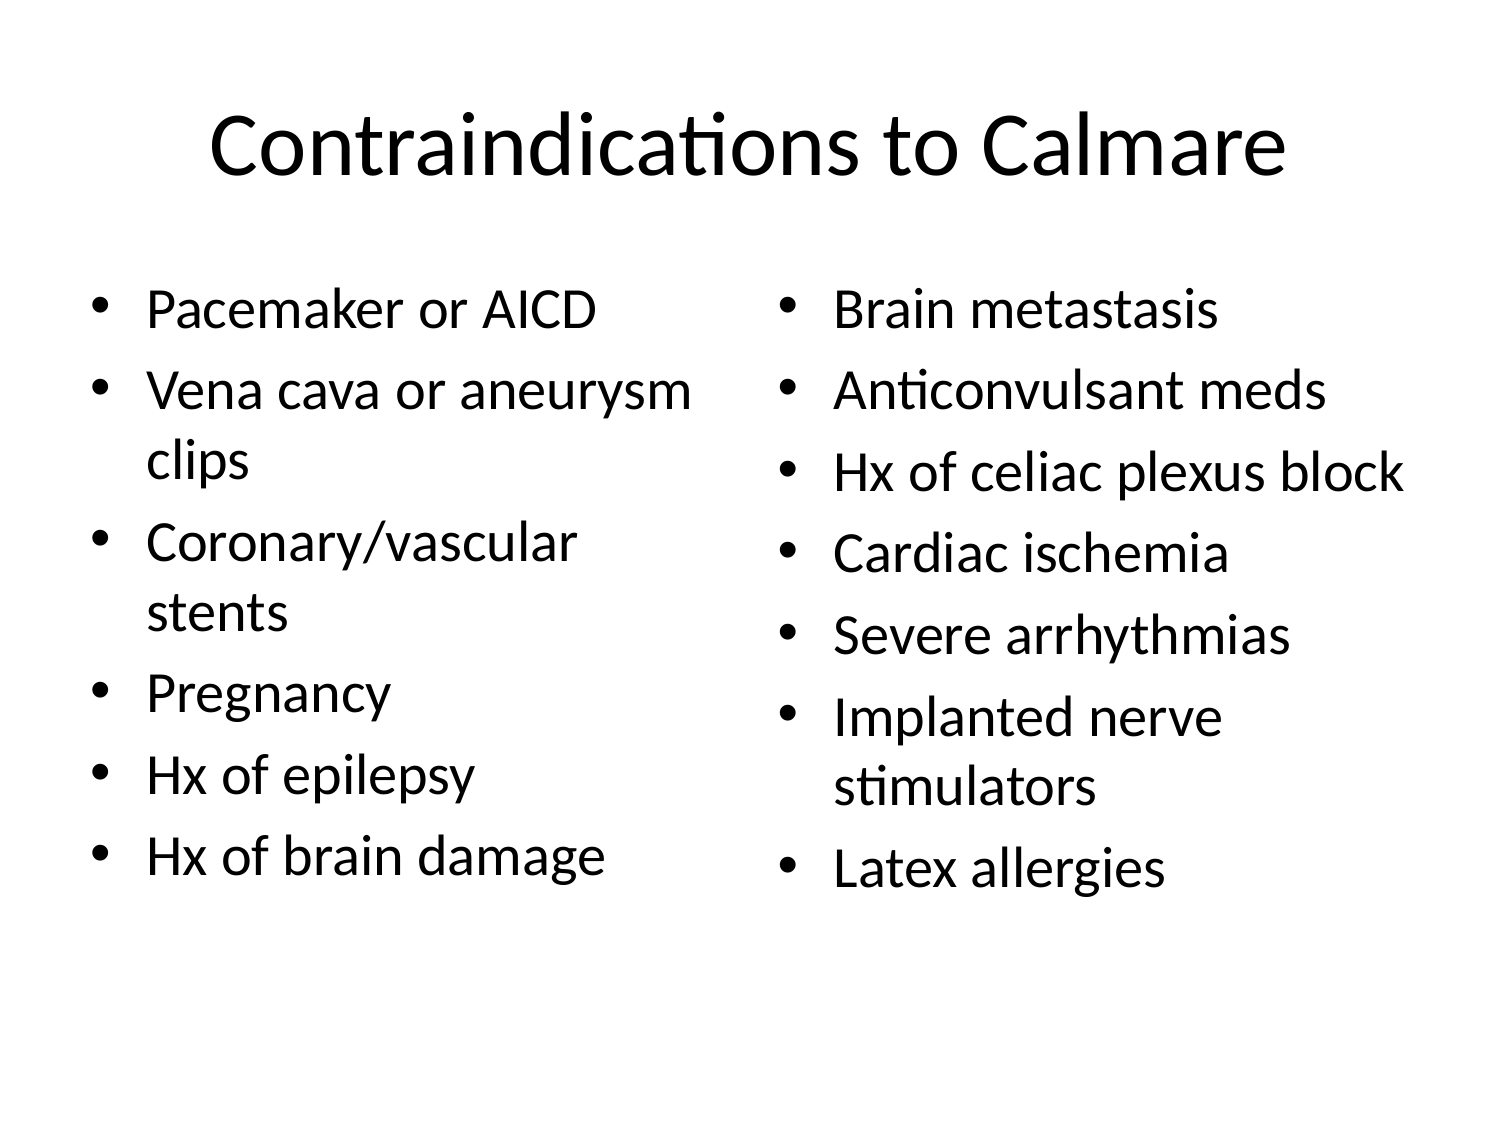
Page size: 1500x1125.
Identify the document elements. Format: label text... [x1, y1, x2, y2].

title Contraindications to Calmare [75, 45, 1425, 233]
list Brain metastasis Anticonvulsant meds Hx of celiac plexus block Cardiac ischemia Severe arrhythmias Implanted nerve stimulators Latex allergies [762, 262, 1425, 1005]
list Pacemaker or AICD Vena cava or aneurysm clips Coronary/vascular stents Pregnancy Hx of epilepsy Hx of brain damage [75, 262, 738, 1005]
